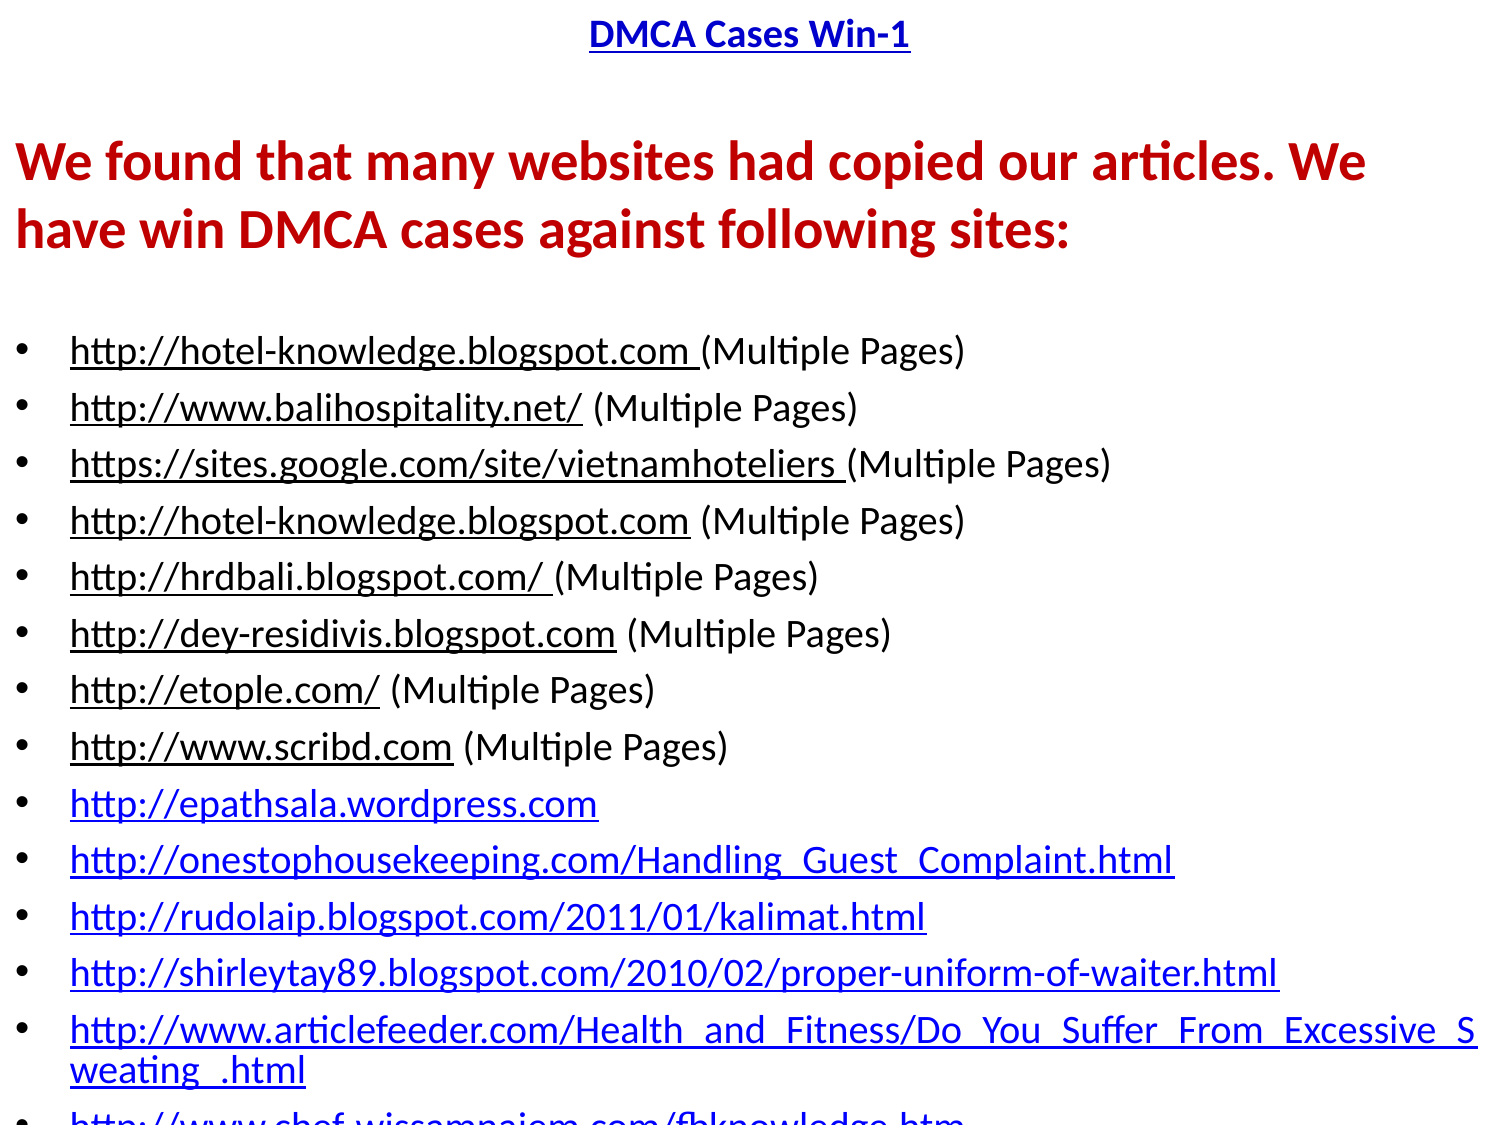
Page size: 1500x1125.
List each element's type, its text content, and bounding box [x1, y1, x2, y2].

list DMCA Cases Win-1 We found that many websites had copied our articles. We have win DMCA cases against following sites: http://hotel-knowledge.blogspot.com (Multiple Pages) http://www.balihospitality.net/ (Multiple Pages) https://sites.google.com/site/vietnamhoteliers (Multiple Pages) http://hotel-knowledge.blogspot.com (Multiple Pages) http://hrdbali.blogspot.com/ (Multiple Pages) http://dey-residivis.blogspot.com (Multiple Pages) http://etople.com/ (Multiple Pages) http://www.scribd.com (Multiple Pages) http://epathsala.wordpress.com http://onestophousekeeping.com/Handling_Guest_Complaint.html http://rudolaip.blogspot.com/2011/01/kalimat.html http://shirleytay89.blogspot.com/2010/02/proper-uniform-of-waiter.html http://www.articlefeeder.com/Health_and_Fitness/Do_You_Suffer_From_Excessive_Sweating_.html http://www.chef-wissamnajem.com/fbknowledge.htm [0, 0, 1500, 1125]
